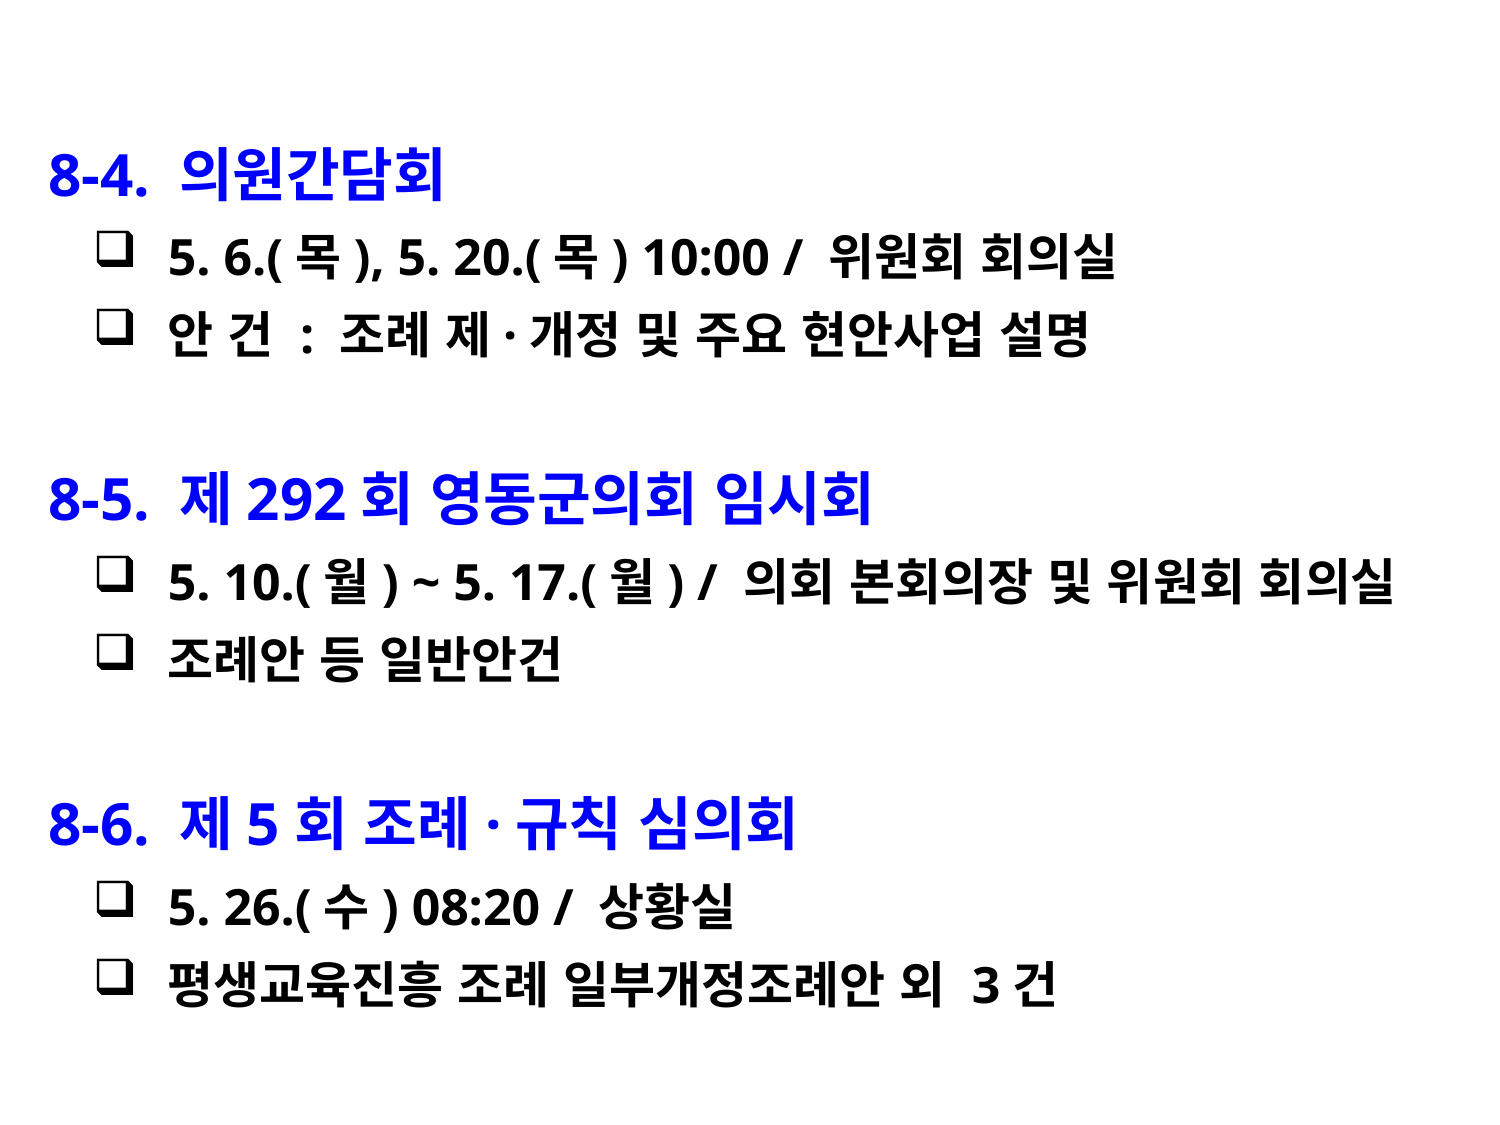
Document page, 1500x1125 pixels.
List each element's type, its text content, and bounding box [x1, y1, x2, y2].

text_box 8-4. 의원간담회 5. 6.(목), 5. 20.(목) 10:00 / 위원회 회의실 안 건 : 조례 제·개정 및 주요 현안사업 설명 8-5. 제292회 영동군의회 임시회 5. 10.(월) ~ 5. 17.(월) / 의회 본회의장 및 위원회 회의실 조례안 등 일반안건 8-6. 제5회 조례·규칙 심의회 5. 26.(수) 08:20 / 상황실 평생교육진흥 조례 일부개정조례안 외 3건 [2, 101, 1500, 1019]
